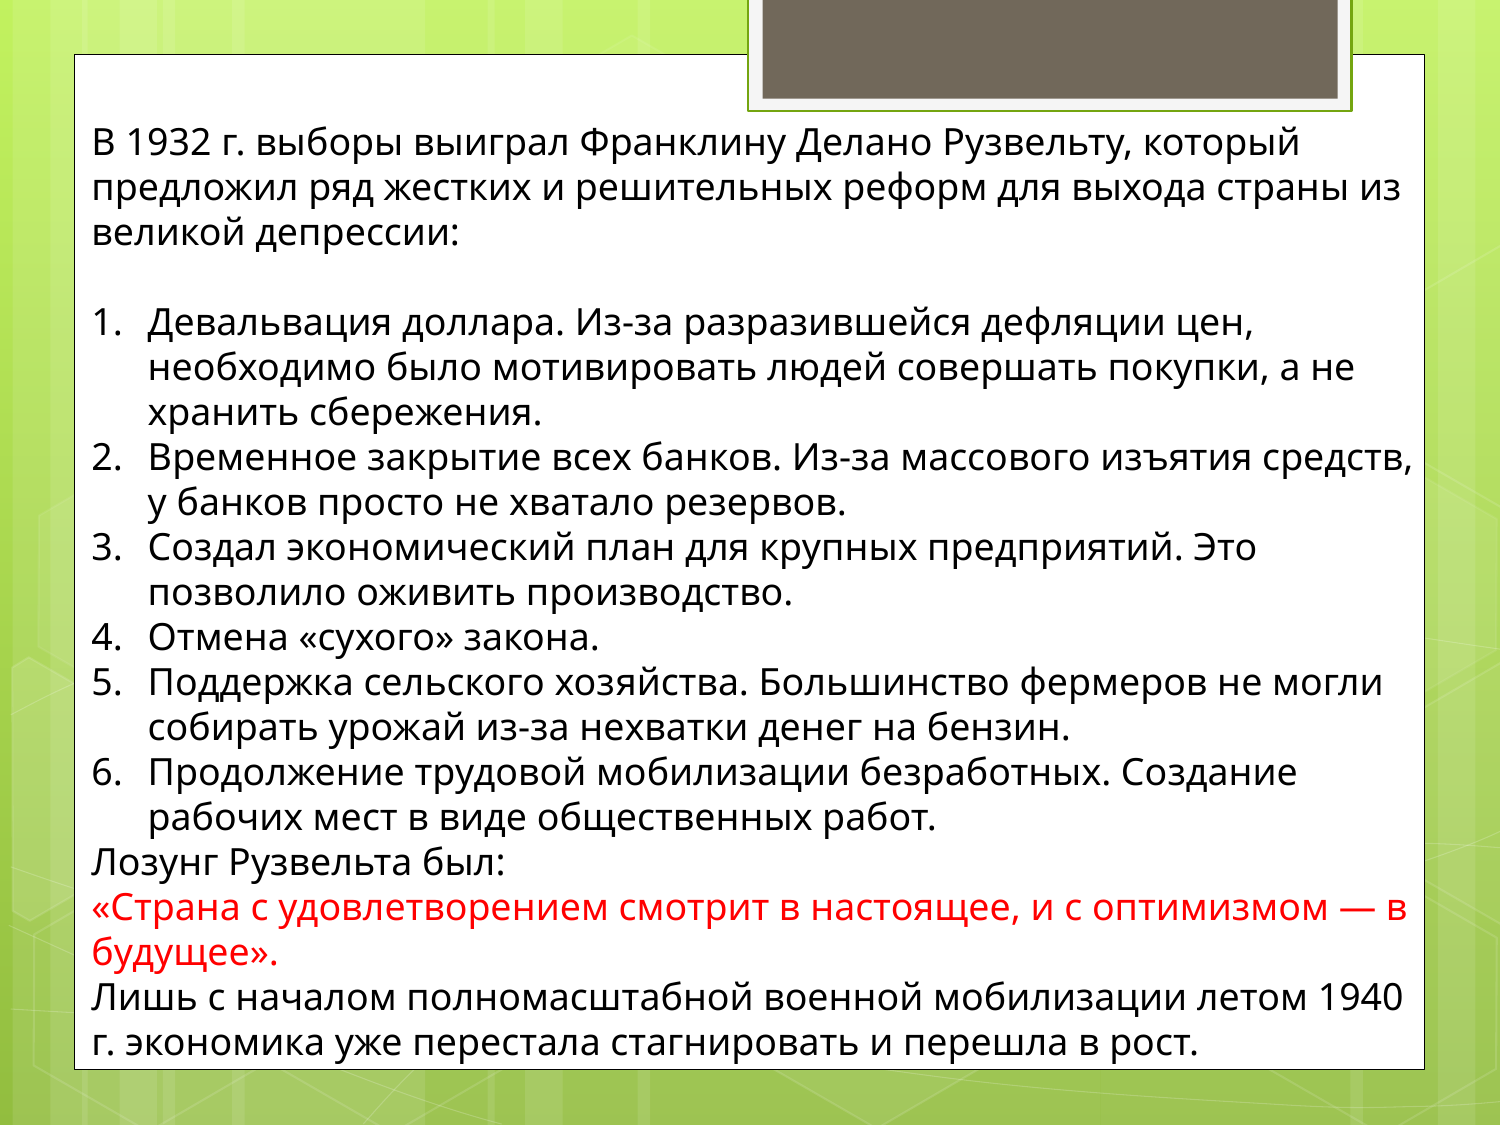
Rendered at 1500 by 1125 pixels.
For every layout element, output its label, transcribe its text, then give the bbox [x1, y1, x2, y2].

text_box В 1932 г. выборы выиграл Франклину Делано Рузвельту, который предложил ряд жестких и решительных реформ для выхода страны из великой депрессии: Девальвация доллара. Из-за разразившейся дефляции цен, необходимо было мотивировать людей совершать покупки, а не хранить сбережения. Временное закрытие всех банков. Из-за массового изъятия средств, у банков просто не хватало резервов. Создал экономический план для крупных предприятий. Это позволило оживить производство. Отмена «сухого» закона. Поддержка сельского хозяйства. Большинство фермеров не могли собирать урожай из-за нехватки денег на бензин. Продолжение трудовой мобилизации безработных. Создание рабочих мест в виде общественных работ. Лозунг Рузвельта был: «Страна с удовлетворением смотрит в настоящее, и с оптимизмом — в будущее». Лишь с началом полномасштабной военной мобилизации летом 1940 г. экономика уже перестала стагнировать и перешла в рост. [76, 110, 1436, 1070]
